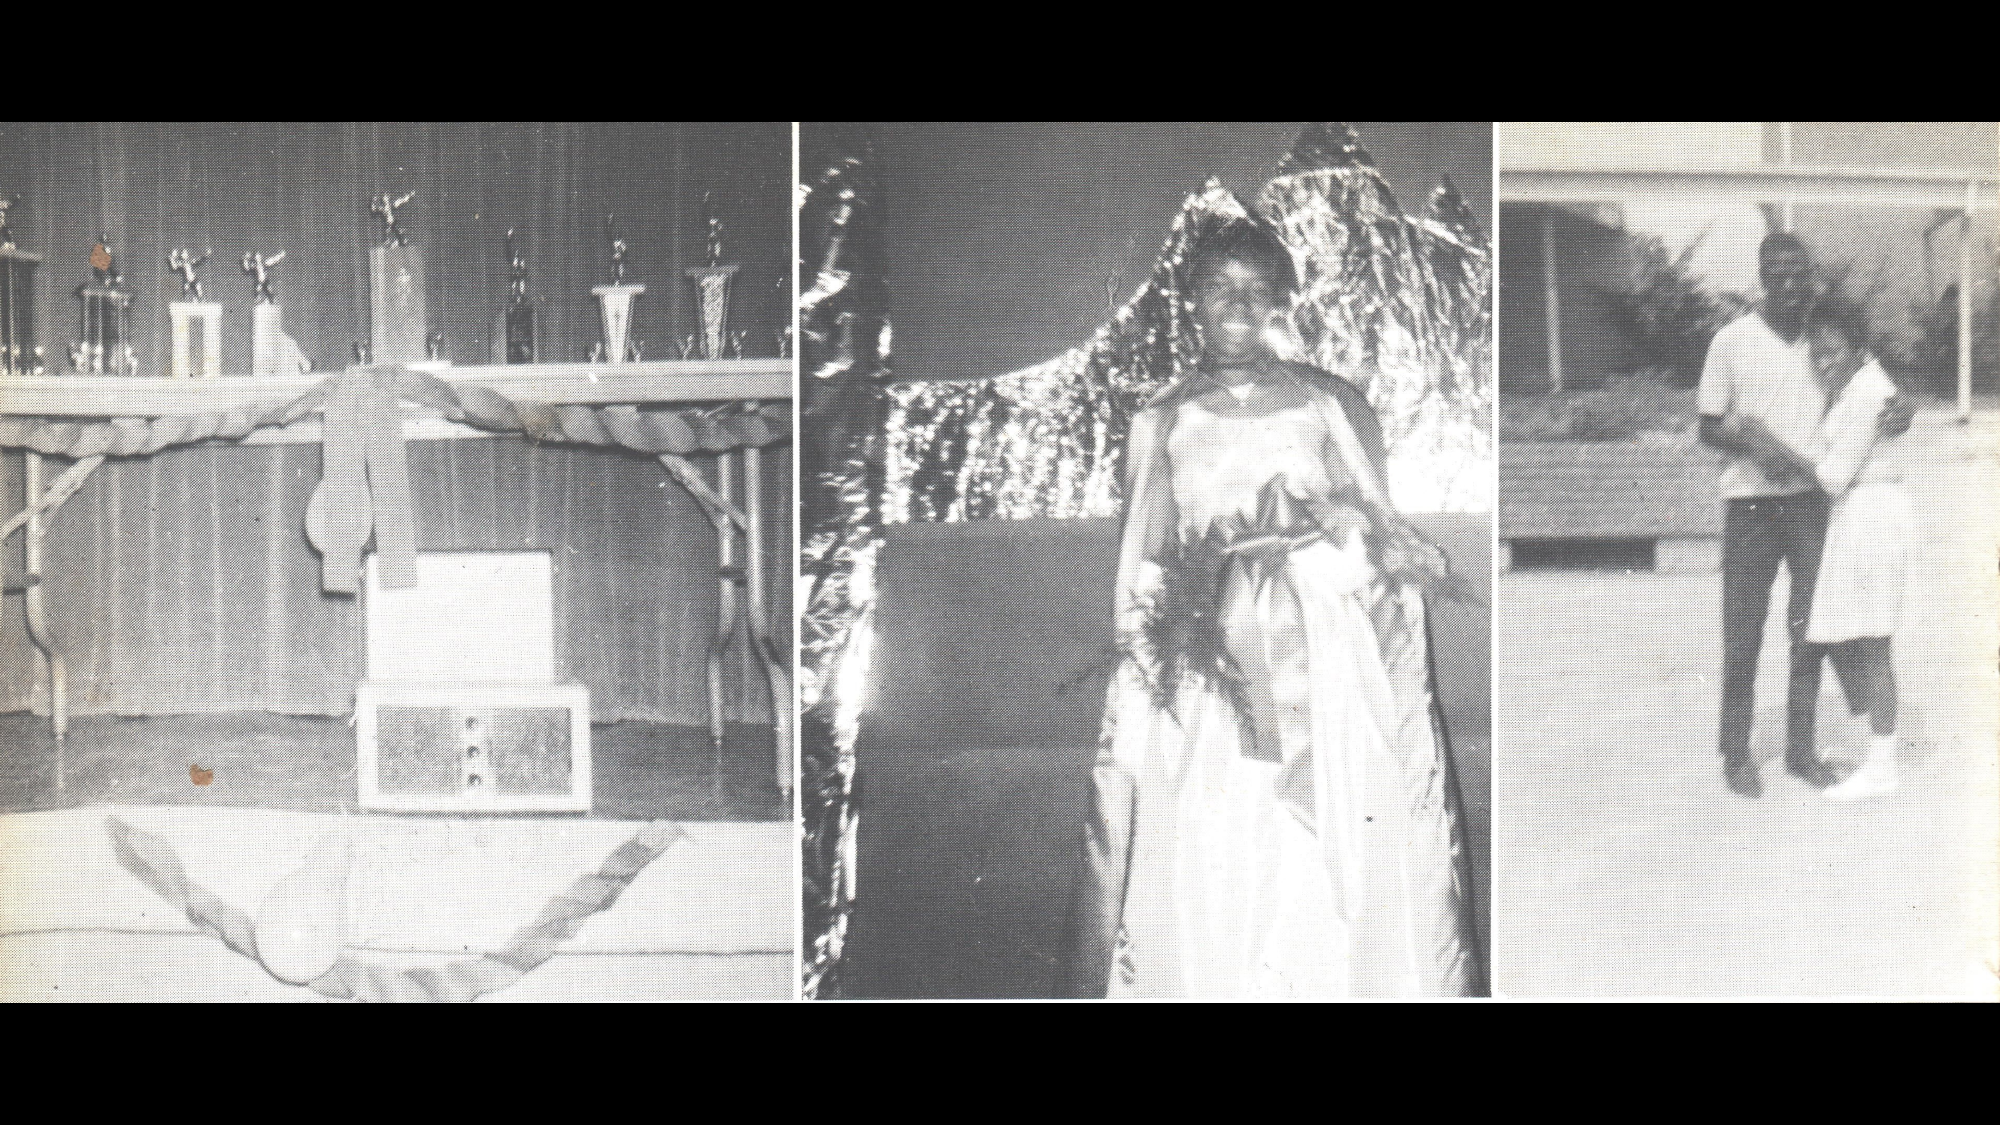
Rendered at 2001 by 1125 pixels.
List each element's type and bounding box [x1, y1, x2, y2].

picture [0, 122, 2000, 1003]
